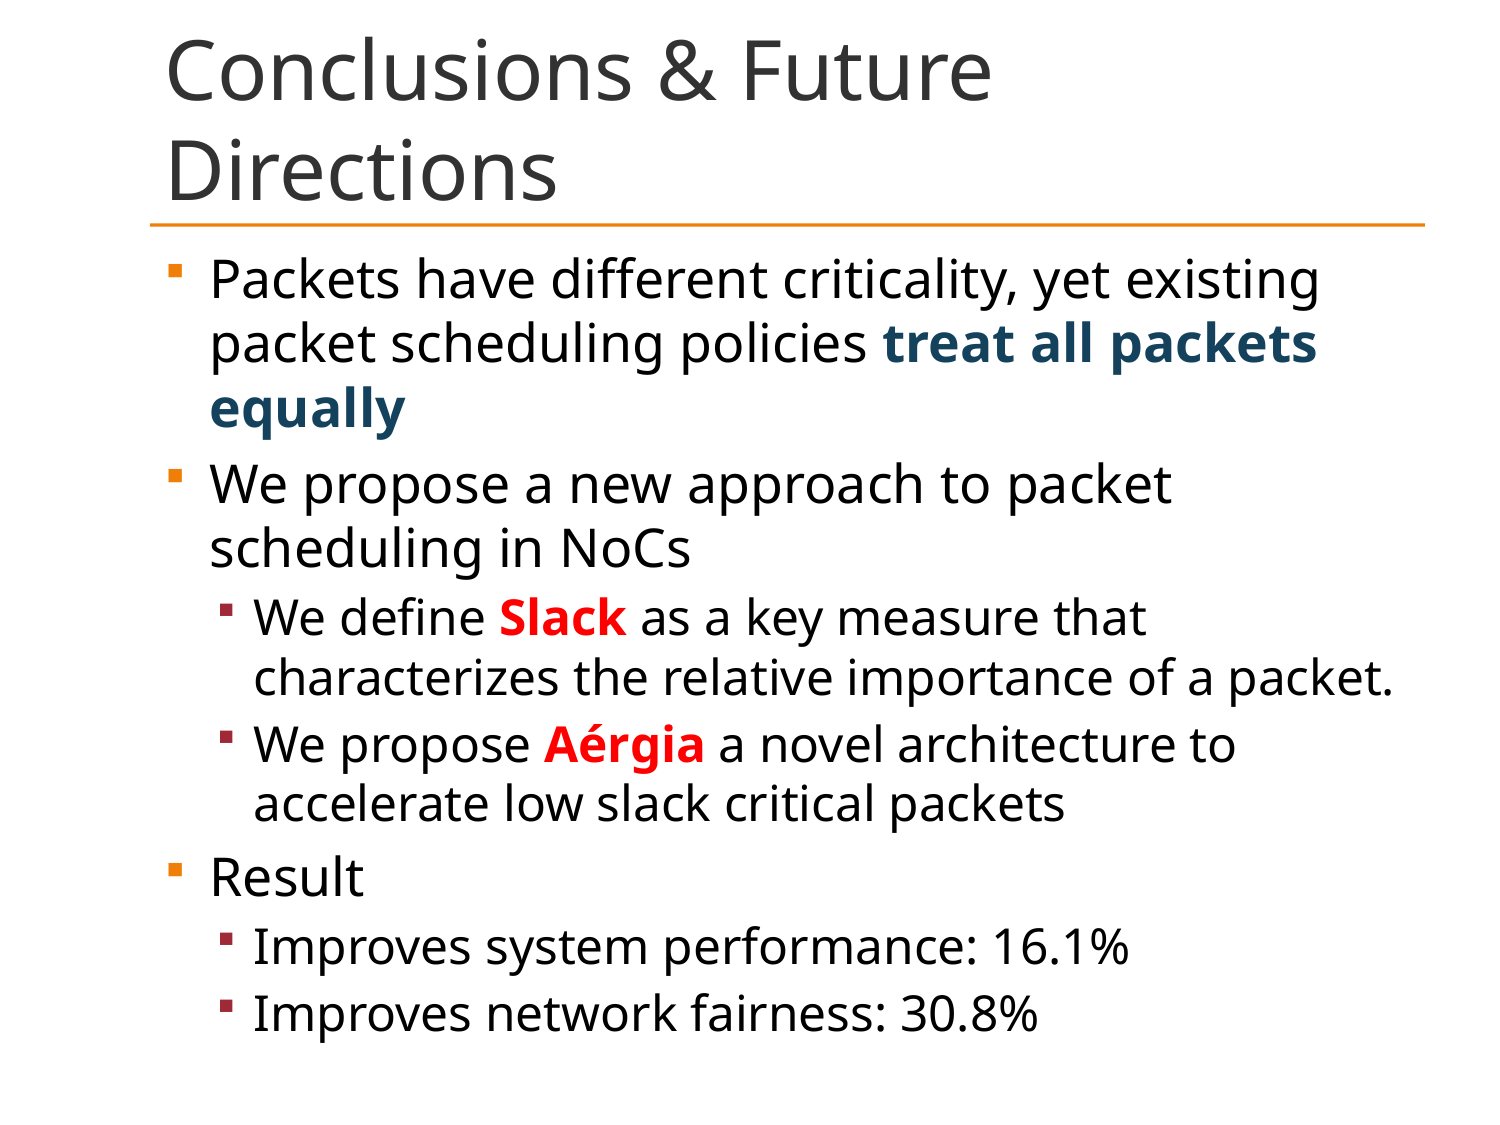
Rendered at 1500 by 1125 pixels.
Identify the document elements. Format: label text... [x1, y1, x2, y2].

title Conclusions & Future Directions [150, 45, 1425, 233]
list Packets have different criticality, yet existing packet scheduling policies treat all packets equally We propose a new approach to packet scheduling in NoCs We define Slack as a key measure that characterizes the relative importance of a packet. We propose Aérgia a novel architecture to accelerate low slack critical packets Result Improves system performance: 16.1% Improves network fairness: 30.8% [150, 237, 1425, 1050]
